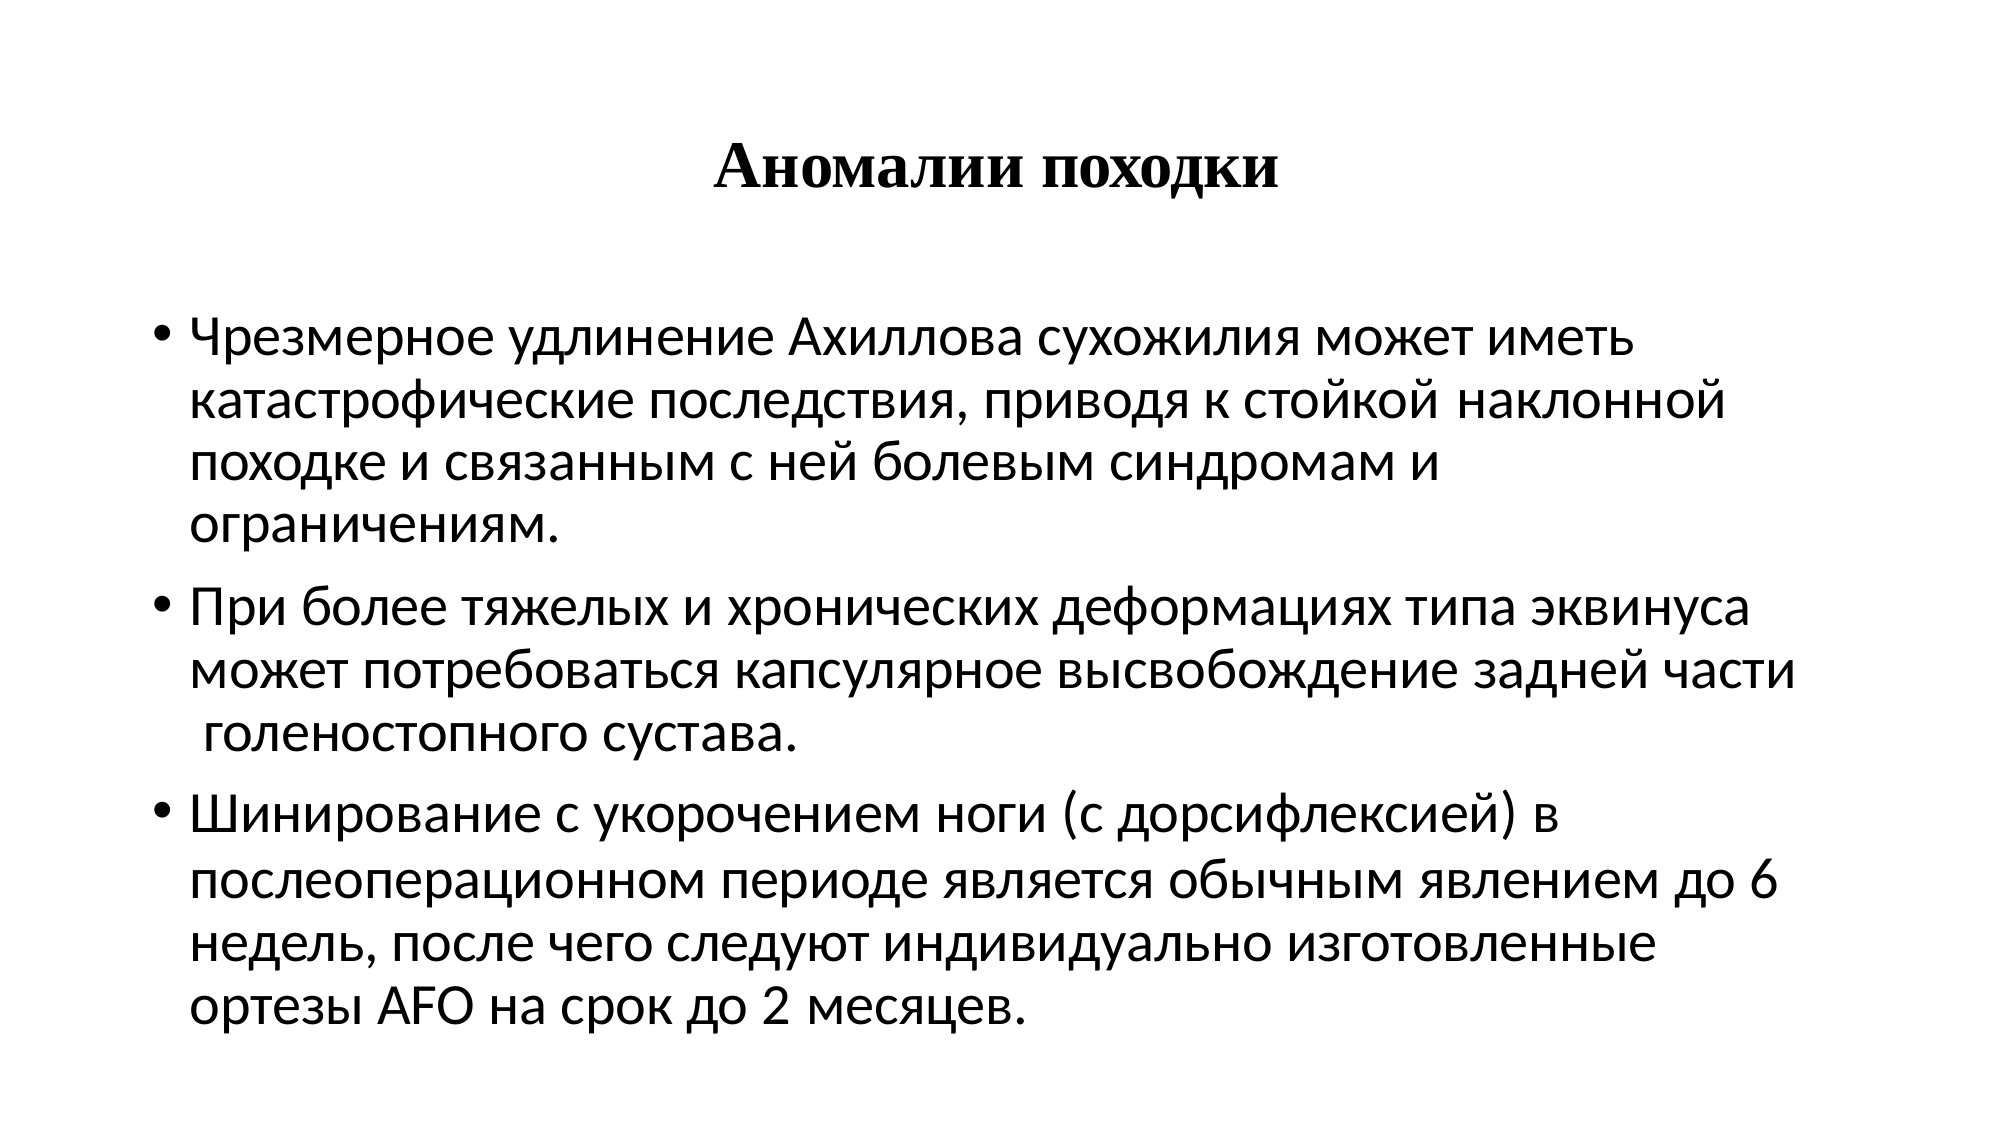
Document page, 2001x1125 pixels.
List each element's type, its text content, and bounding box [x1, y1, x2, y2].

title Аномалии походки [711, 118, 1289, 294]
text_box Чрезмерное удлинение Ахиллова сухожилия может иметь катастрофические последствия, приводя к стойкой наклонной походке и связанным с ней болевым синдромам и ограничениям. При более тяжелых и хронических деформациях типа эквинуса может потребоваться капсулярное высвобождение задней части голеностопного сустава. Шинирование с укорочением ноги (с дорсифлексией) в послеоперационном периоде является обычным явлением до 6 недель, после чего следуют индивидуально изготовленные ортезы AFO на срок до 2 месяцев. [150, 294, 1840, 1037]
